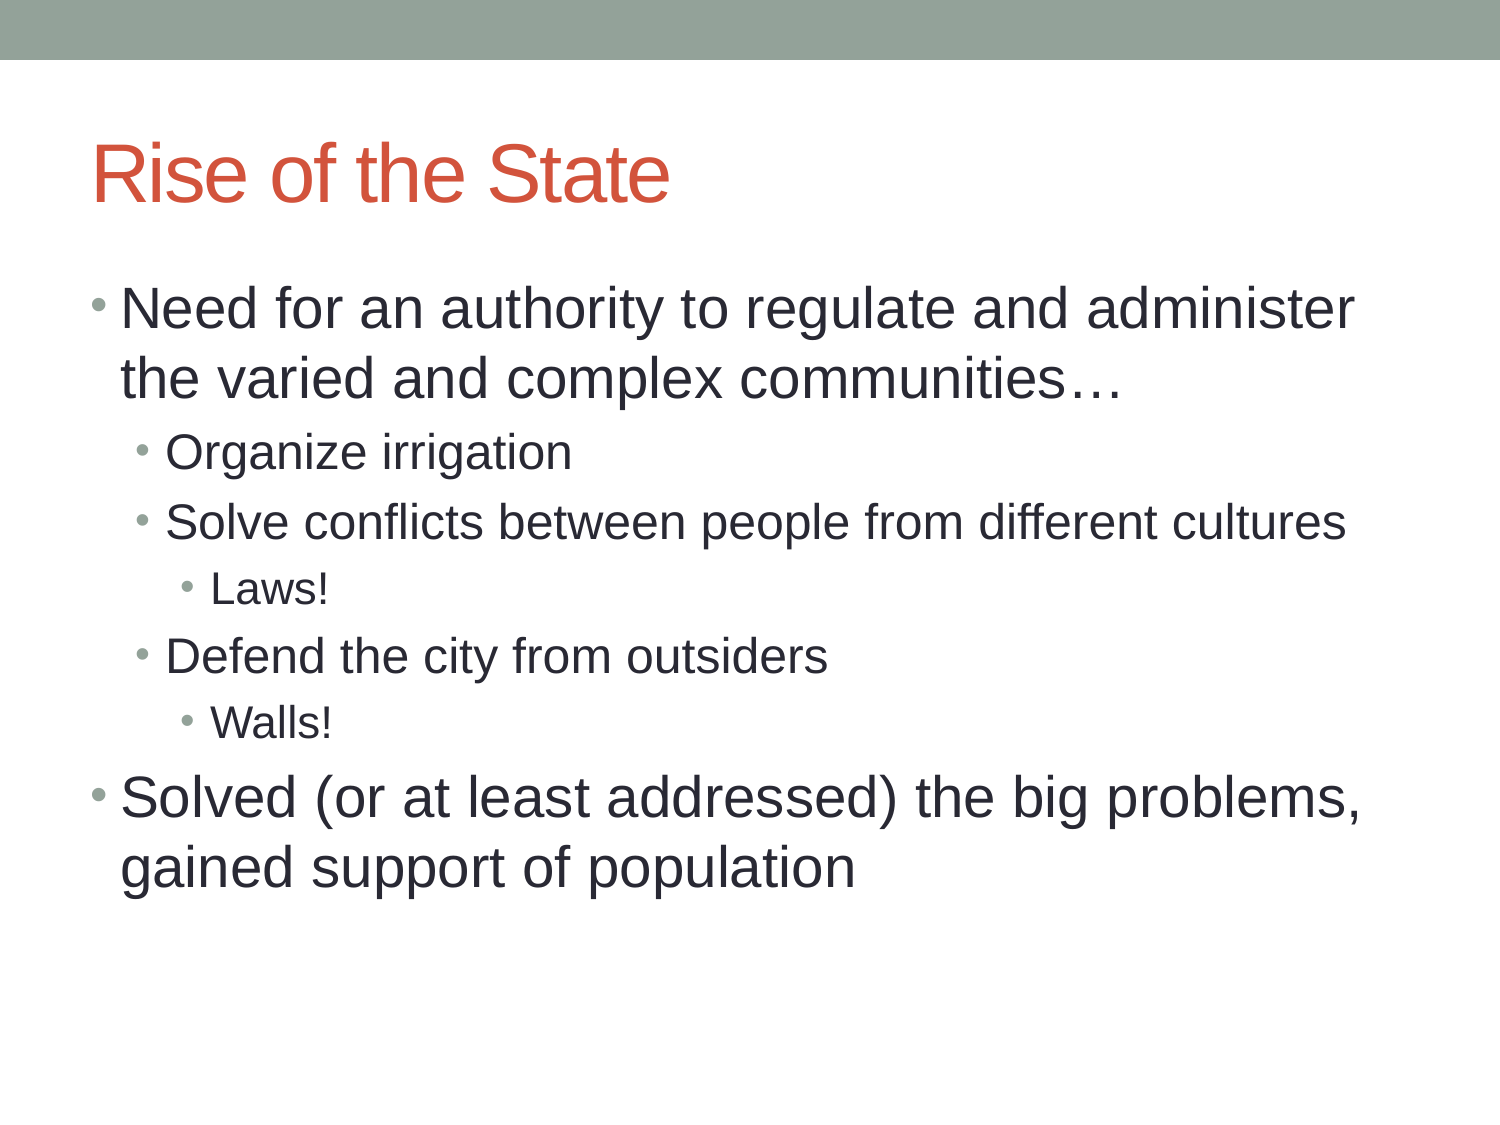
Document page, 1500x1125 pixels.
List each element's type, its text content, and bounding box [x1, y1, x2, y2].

list Need for an authority to regulate and administer the varied and complex communities… Organize irrigation Solve conflicts between people from different cultures Laws! Defend the city from outsiders Walls! Solved (or at least addressed) the big problems, gained support of population [75, 262, 1425, 1063]
title Rise of the State [75, 87, 1425, 250]
